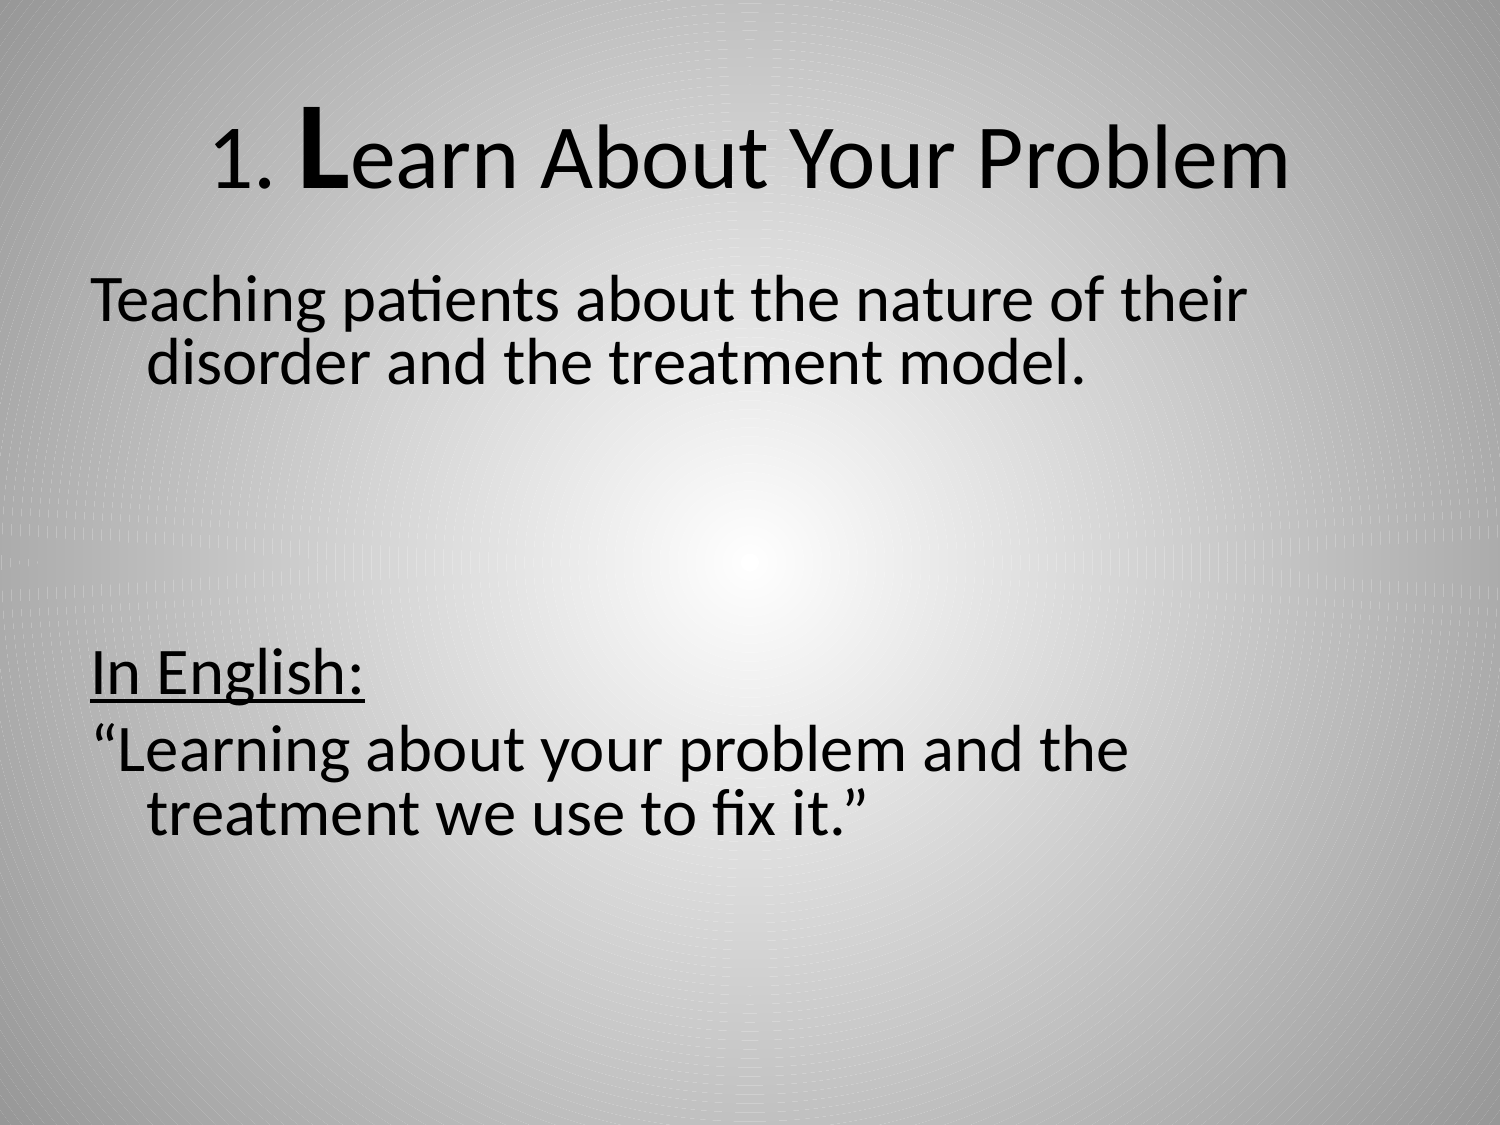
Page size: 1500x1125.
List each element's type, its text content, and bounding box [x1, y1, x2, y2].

list Teaching patients about the nature of their disorder and the treatment model. In English: “Learning about your problem and the treatment we use to fix it.” [75, 262, 1425, 1005]
title 1. Learn About Your Problem [75, 45, 1425, 233]
